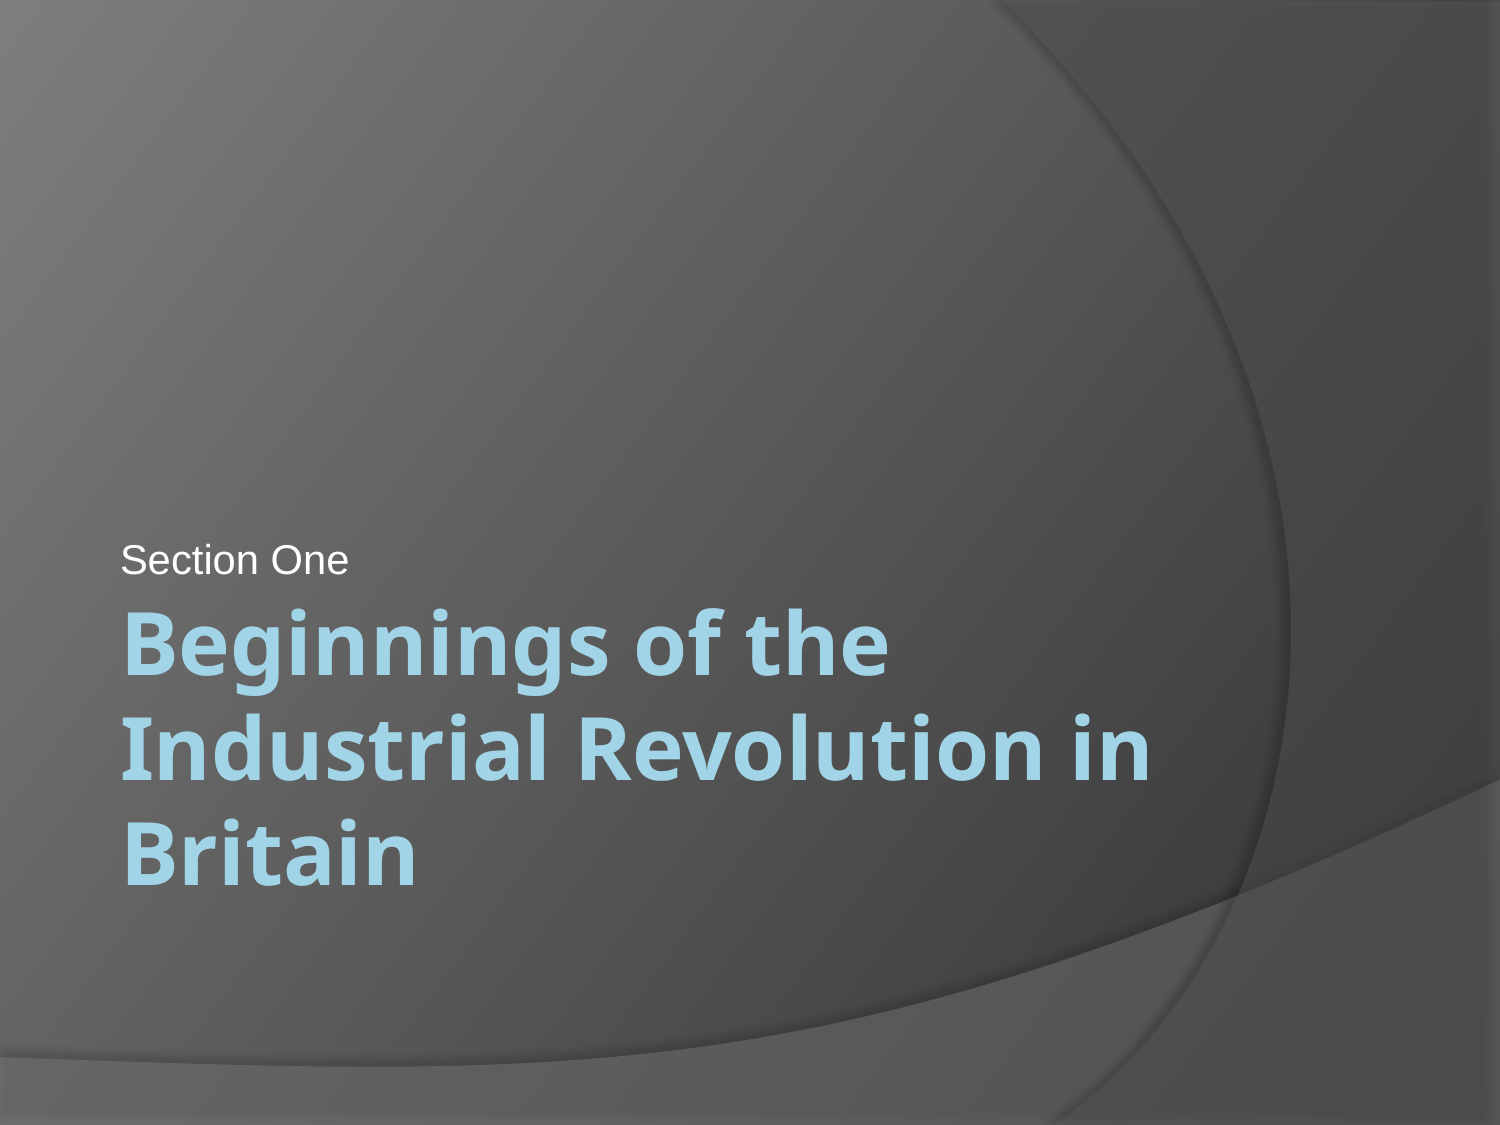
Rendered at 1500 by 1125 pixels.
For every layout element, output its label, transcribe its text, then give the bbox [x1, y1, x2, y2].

title Beginnings of the Industrial Revolution in Britain [112, 587, 1200, 888]
list Section One [112, 407, 1200, 583]
